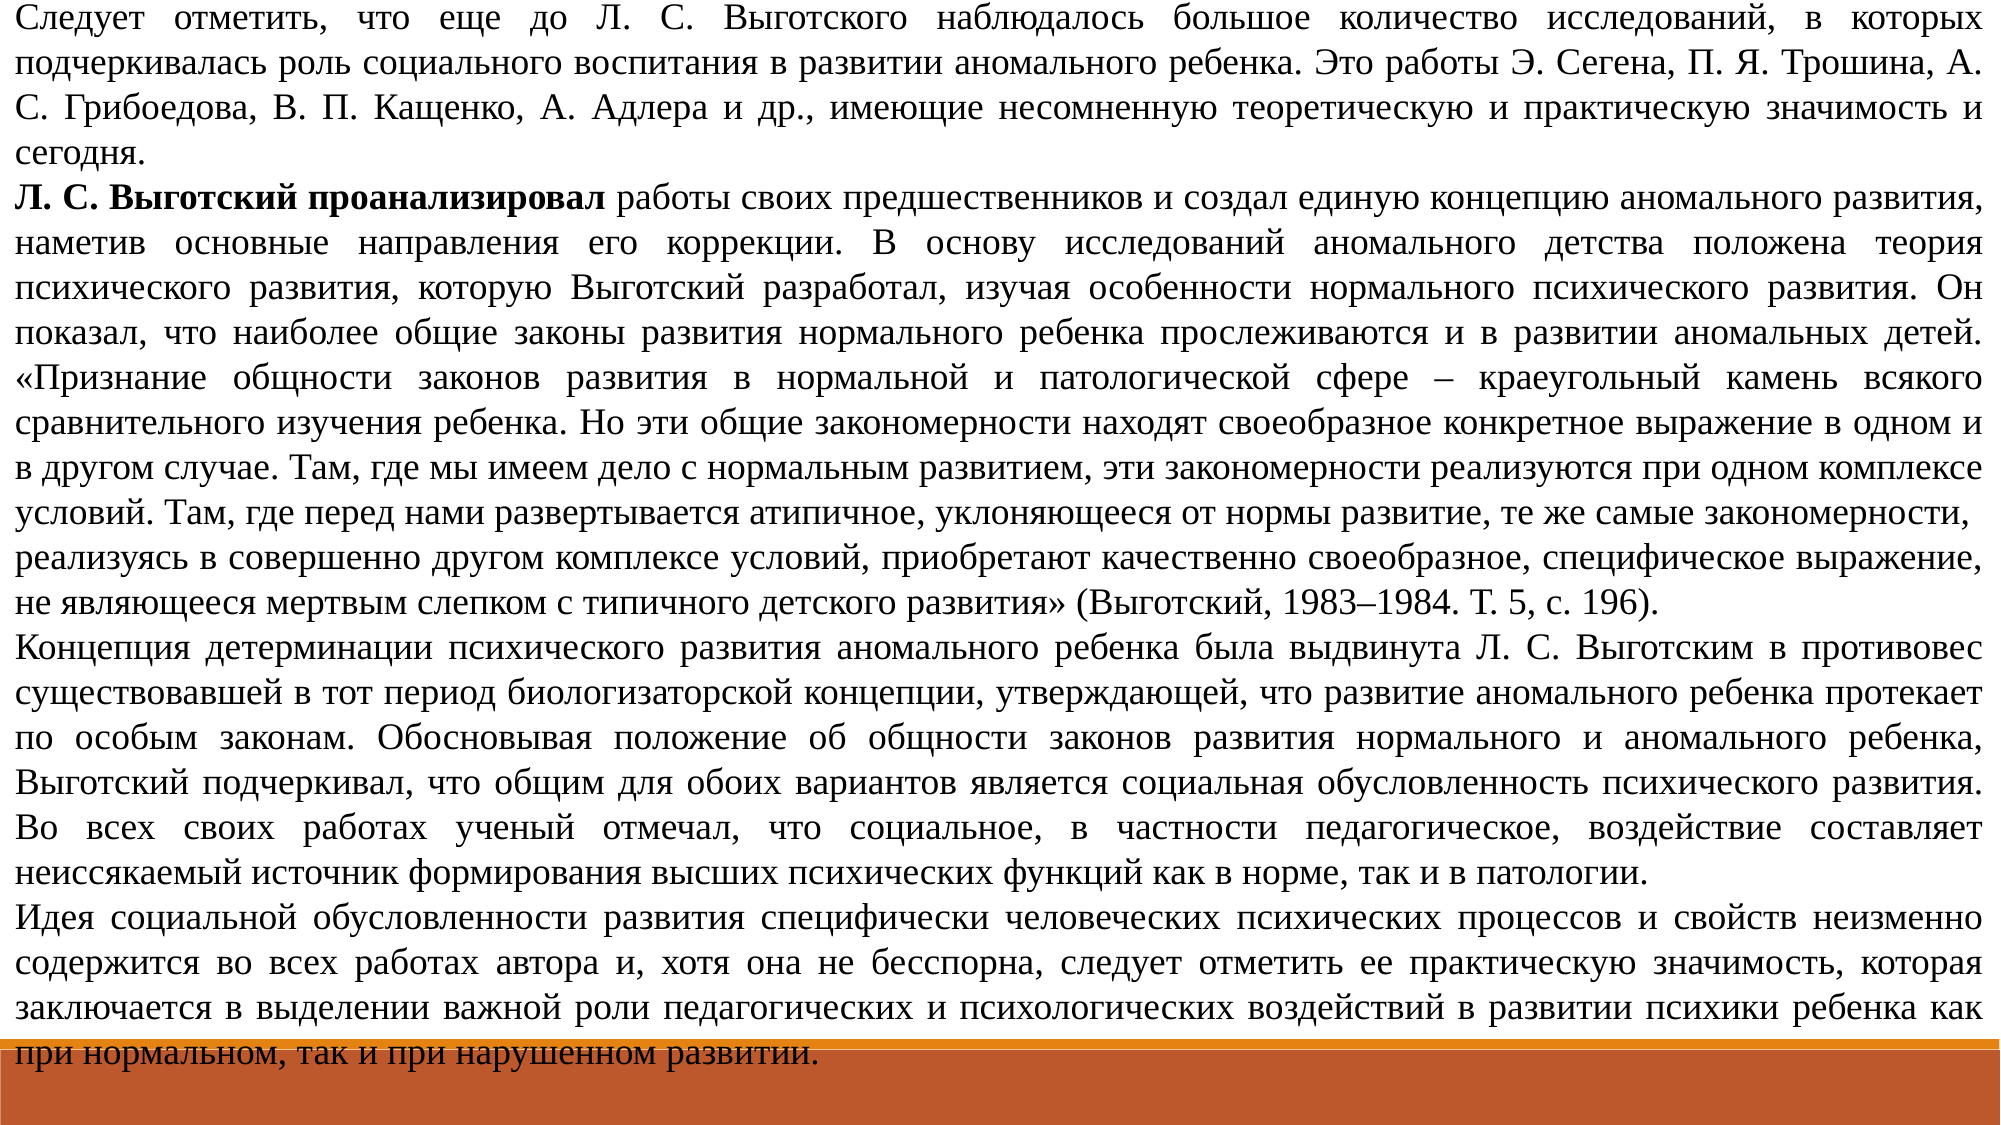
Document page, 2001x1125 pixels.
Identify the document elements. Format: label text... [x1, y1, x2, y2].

text_box Следует отметить, что еще до Л. С. Выготского наблюдалось большое количество исследований, в которых подчеркивалась роль социального воспитания в развитии аномального ребенка. Это работы Э. Сегена, П. Я. Трошина, А. С. Грибоедова, В. П. Кащенко, А. Адлера и др., имеющие несомненную теоретическую и практическую значимость и сегодня. Л. С. Выготский проанализировал работы своих предшественников и создал единую концепцию аномального развития, наметив основные направления его коррекции. В основу исследований аномального детства положена теория психического развития, которую Выготский разработал, изучая особенности нормального психического развития. Он показал, что наиболее общие законы развития нормального ребенка прослеживаются и в развитии аномальных детей. «Признание общности законов развития в нормальной и патологической сфере – краеугольный камень всякого сравнительного изучения ребенка. Но эти общие закономерности находят своеобразное конкретное выражение в одном и в другом случае. Там, где мы имеем дело с нормальным развитием, эти закономерности реализуются при одном комплексе условий. Там, где перед нами развертывается атипичное, уклоняющееся от нормы развитие, те же самые закономерности, реализуясь в совершенно другом комплексе условий, приобретают качественно своеобразное, специфическое выражение, не являющееся мертвым слепком с типичного детского развития» (Выготский, 1983–1984. Т. 5, с. 196). Концепция детерминации психического развития аномального ребенка была выдвинута Л. С. Выготским в противовес существовавшей в тот период биологизаторской концепции, утверждающей, что развитие аномального ребенка протекает по особым законам. Обосновывая положение об общности законов развития нормального и аномального ребенка, Выготский подчеркивал, что общим для обоих вариантов является социальная обусловленность психического развития. Во всех своих работах ученый отмечал, что социальное, в частности педагогическое, воздействие составляет неиссякаемый источник формирования высших психических функций как в норме, так и в патологии. Идея социальной обусловленности развития специфически человеческих психических процессов и свойств неизменно содержится во всех работах автора и, хотя она не бесспорна, следует отметить ее практическую значимость, которая заключается в выделении важной роли педагогических и психологических воздействий в развитии психики ребенка как при нормальном, так и при нарушенном развитии. [0, 0, 2000, 1079]
